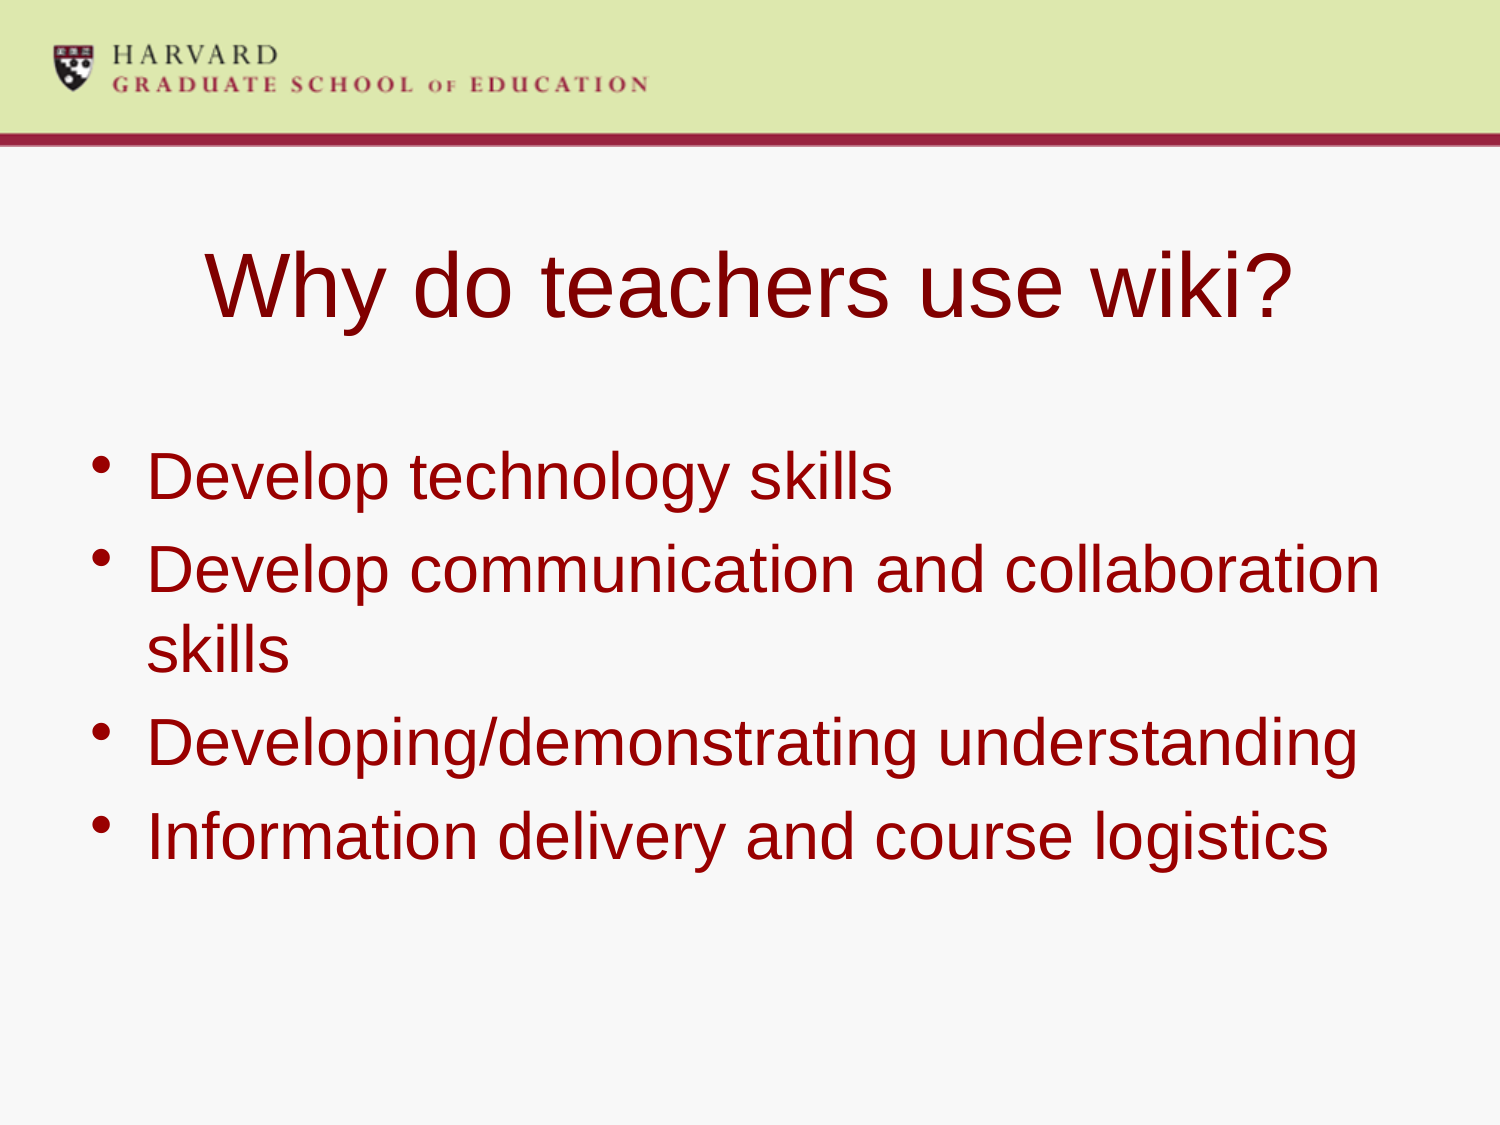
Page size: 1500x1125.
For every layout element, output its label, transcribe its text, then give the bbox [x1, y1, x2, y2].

title Why do teachers use wiki? [74, 187, 1426, 376]
picture [0, 0, 1500, 147]
list Develop technology skills Develop communication and collaboration skills Developing/demonstrating understanding Information delivery and course logistics [74, 424, 1426, 1031]
